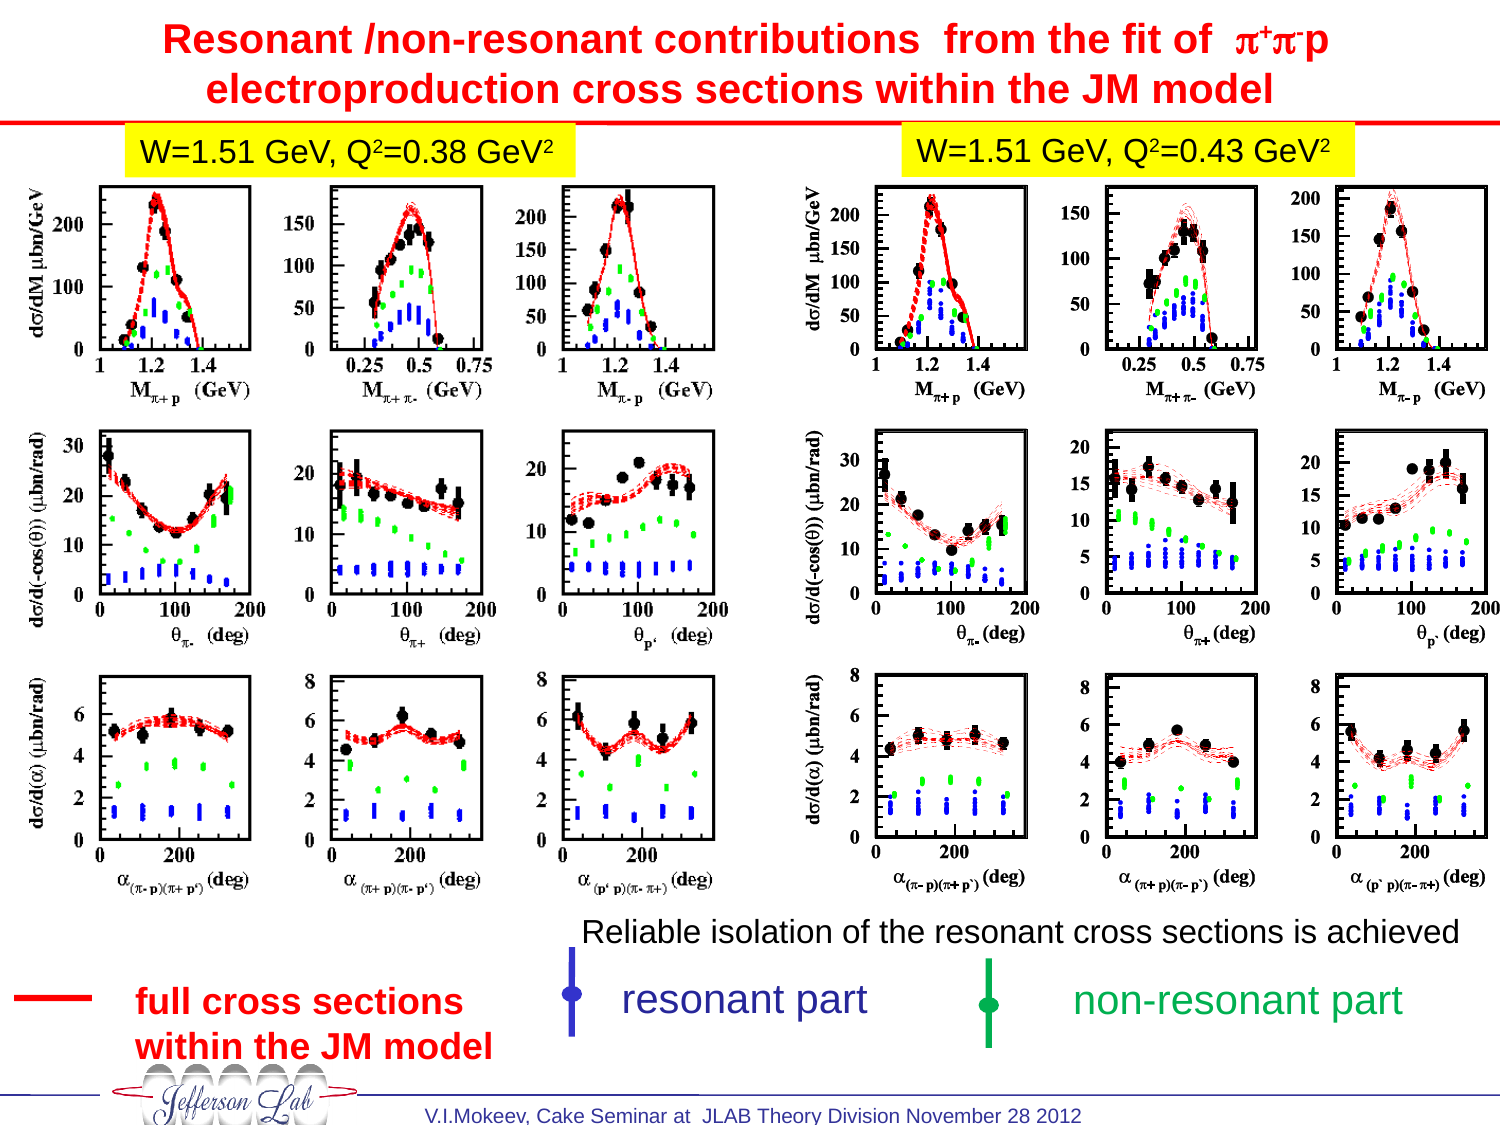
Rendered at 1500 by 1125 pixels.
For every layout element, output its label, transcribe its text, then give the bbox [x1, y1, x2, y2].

picture [29, 182, 730, 896]
picture [112, 1075, 357, 1125]
text_box W=1.51 GeV, Q2=0.38 GeV2 [124, 122, 576, 178]
text_box Resonant /non-resonant contributions from the fit of p+p-p electroproduction cross sections within the JM model [29, 0, 1451, 122]
text_box full cross sections within the JM model [104, 969, 571, 1075]
text_box resonant part [606, 964, 883, 1030]
picture [753, 104, 1500, 919]
text_box [979, 997, 999, 1013]
text_box non-resonant part [1058, 965, 1418, 1030]
text_box Reliable isolation of the resonant cross sections is achieved [566, 902, 1477, 958]
text_box [562, 986, 582, 1002]
